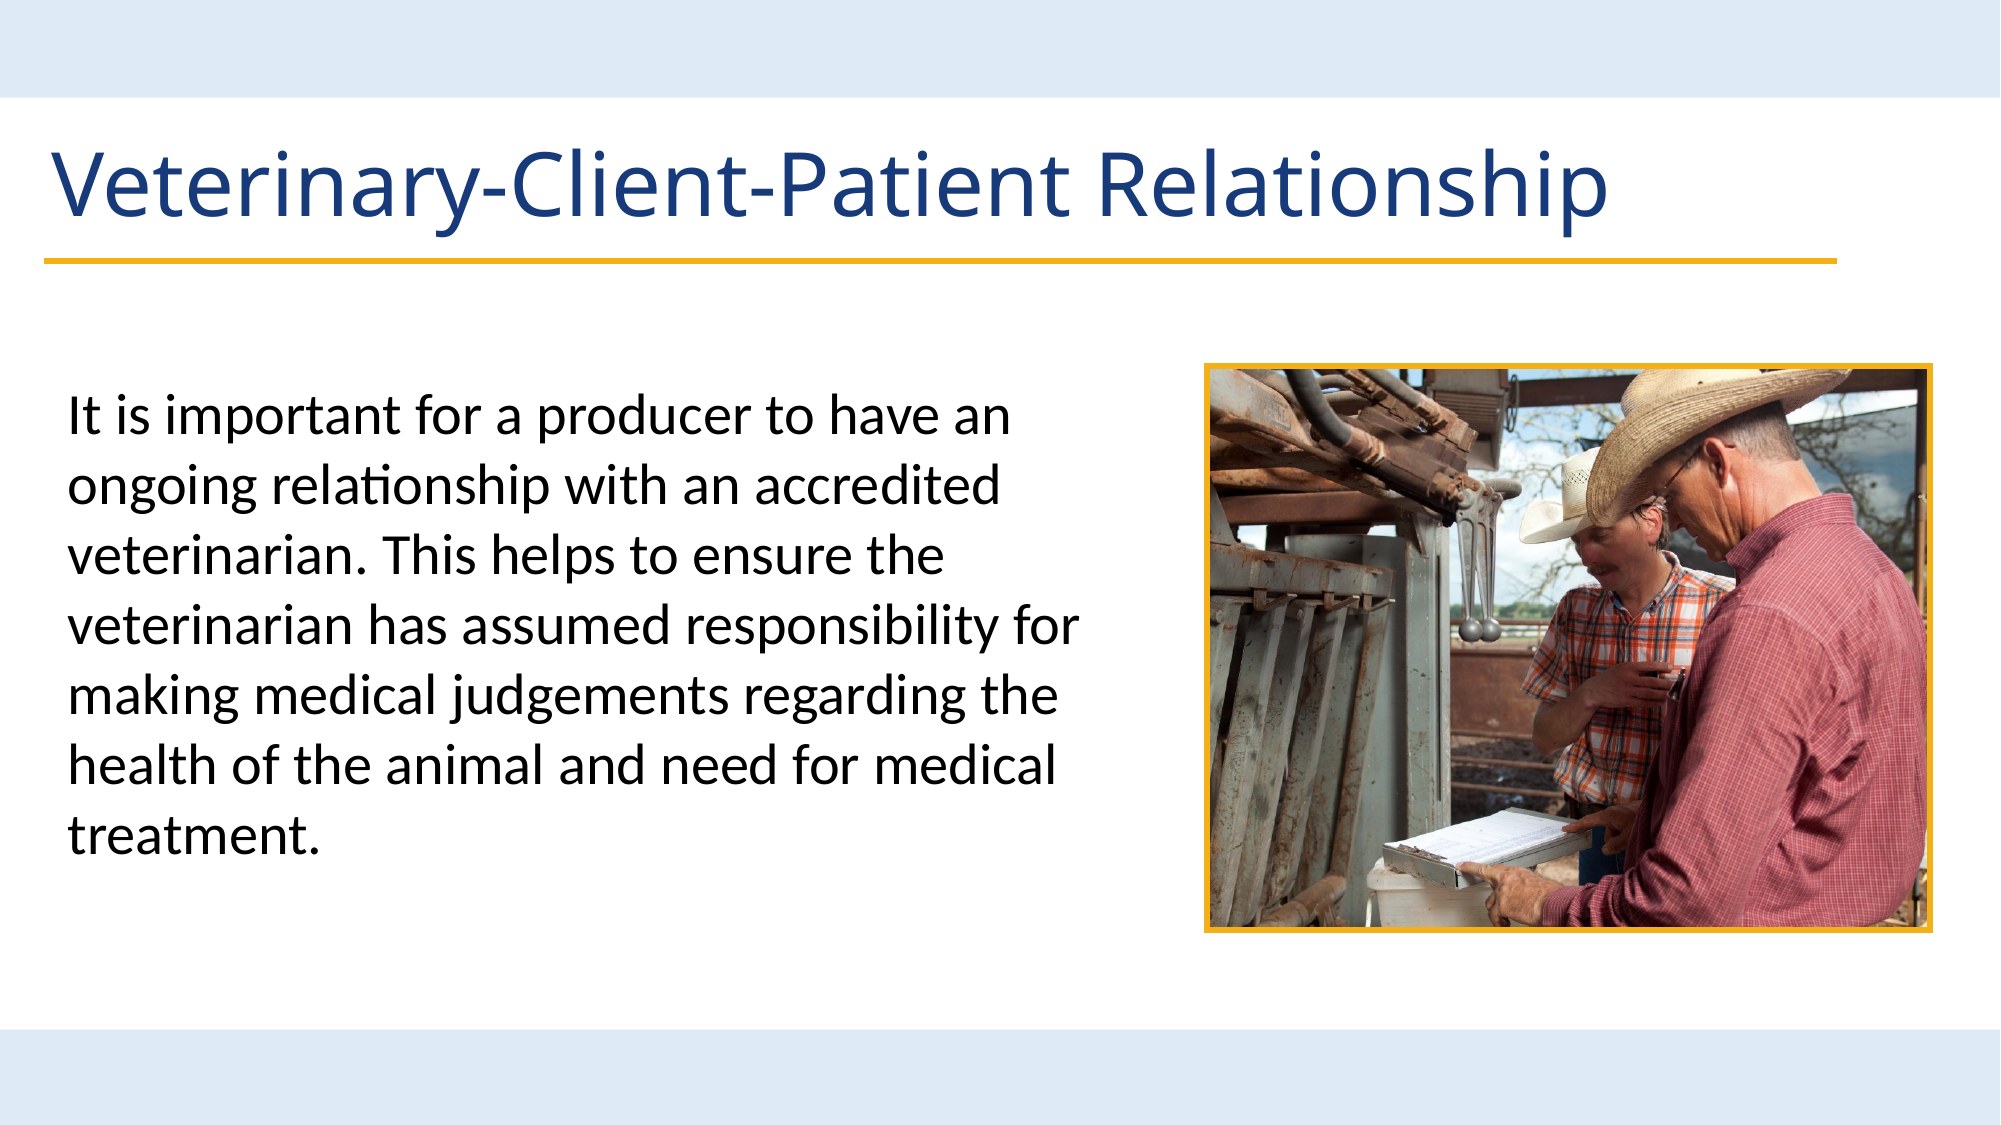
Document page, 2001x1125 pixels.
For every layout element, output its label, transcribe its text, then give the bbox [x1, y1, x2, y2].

picture [1206, 364, 1930, 930]
text_box Veterinary-Client-Patient Relationship [36, 104, 1907, 272]
text_box [0, 1029, 2000, 1125]
text_box [0, 0, 2000, 99]
text_box It is important for a producer to have an ongoing relationship with an accredited veterinarian. This helps to ensure the veterinarian has assumed responsibility for making medical judgements regarding the health of the animal and need for medical treatment. [53, 368, 1206, 874]
